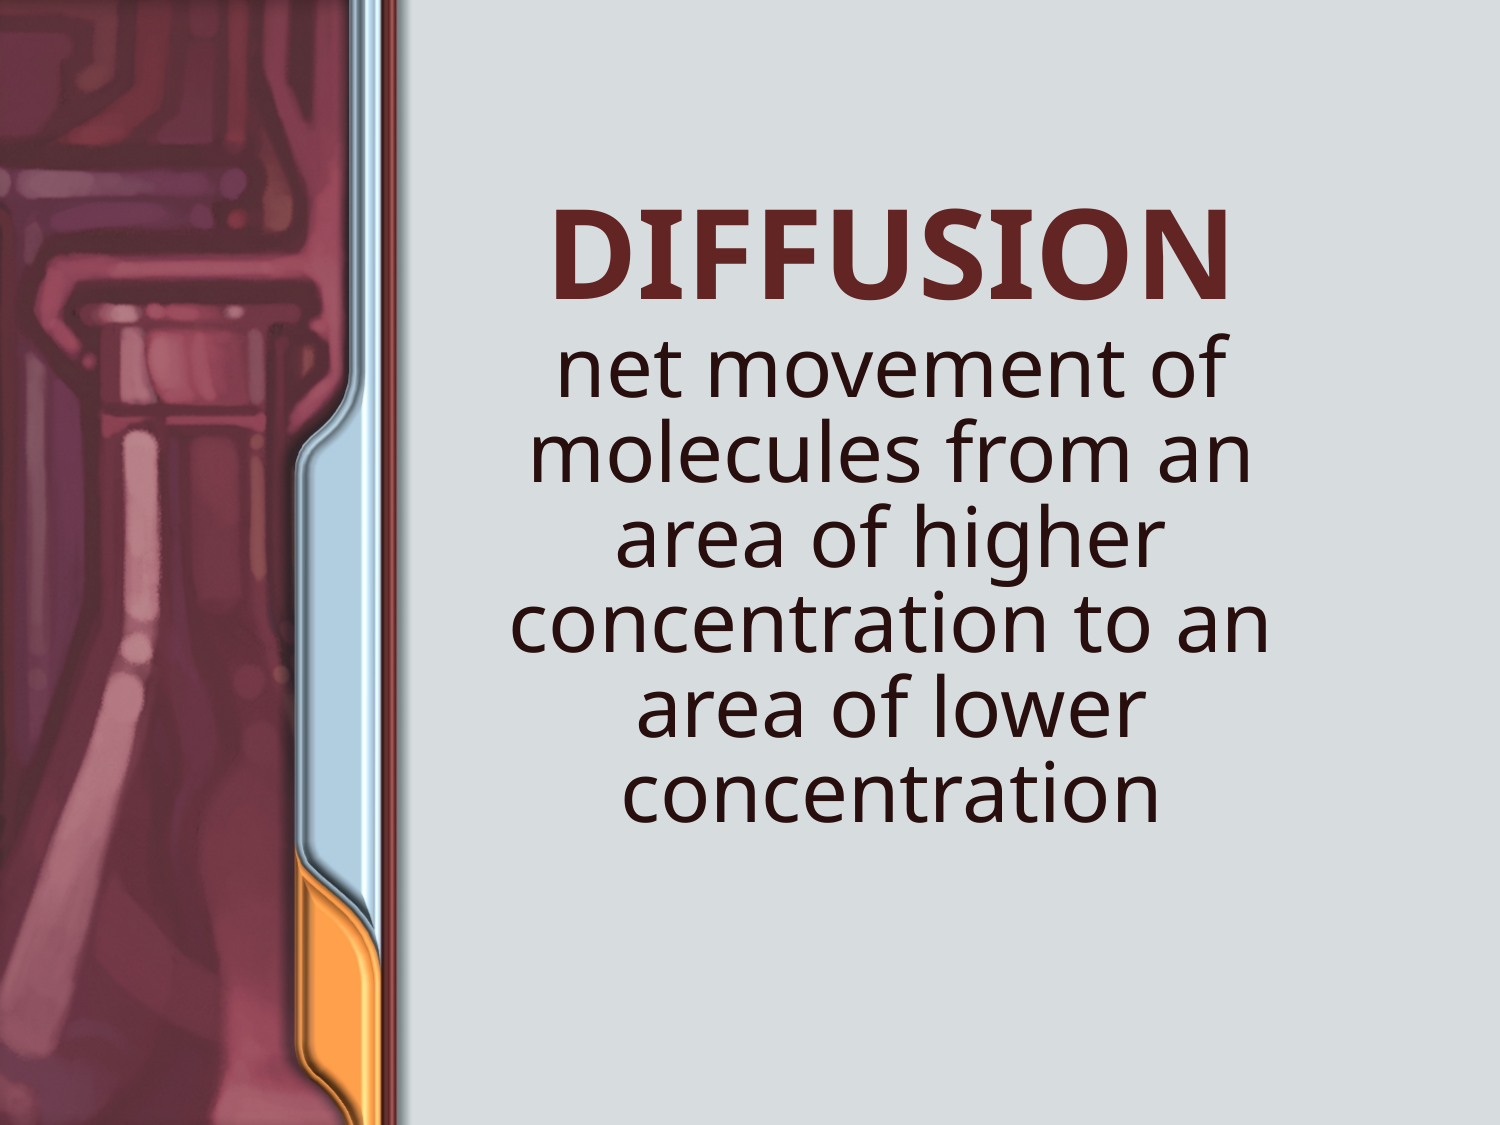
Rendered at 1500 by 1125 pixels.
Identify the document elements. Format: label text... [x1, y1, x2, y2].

picture [0, 0, 1500, 1125]
title Diffusion [432, 167, 1350, 293]
list net movement of molecules from an area of higher concentration to an area of lower concentration [432, 322, 1350, 788]
